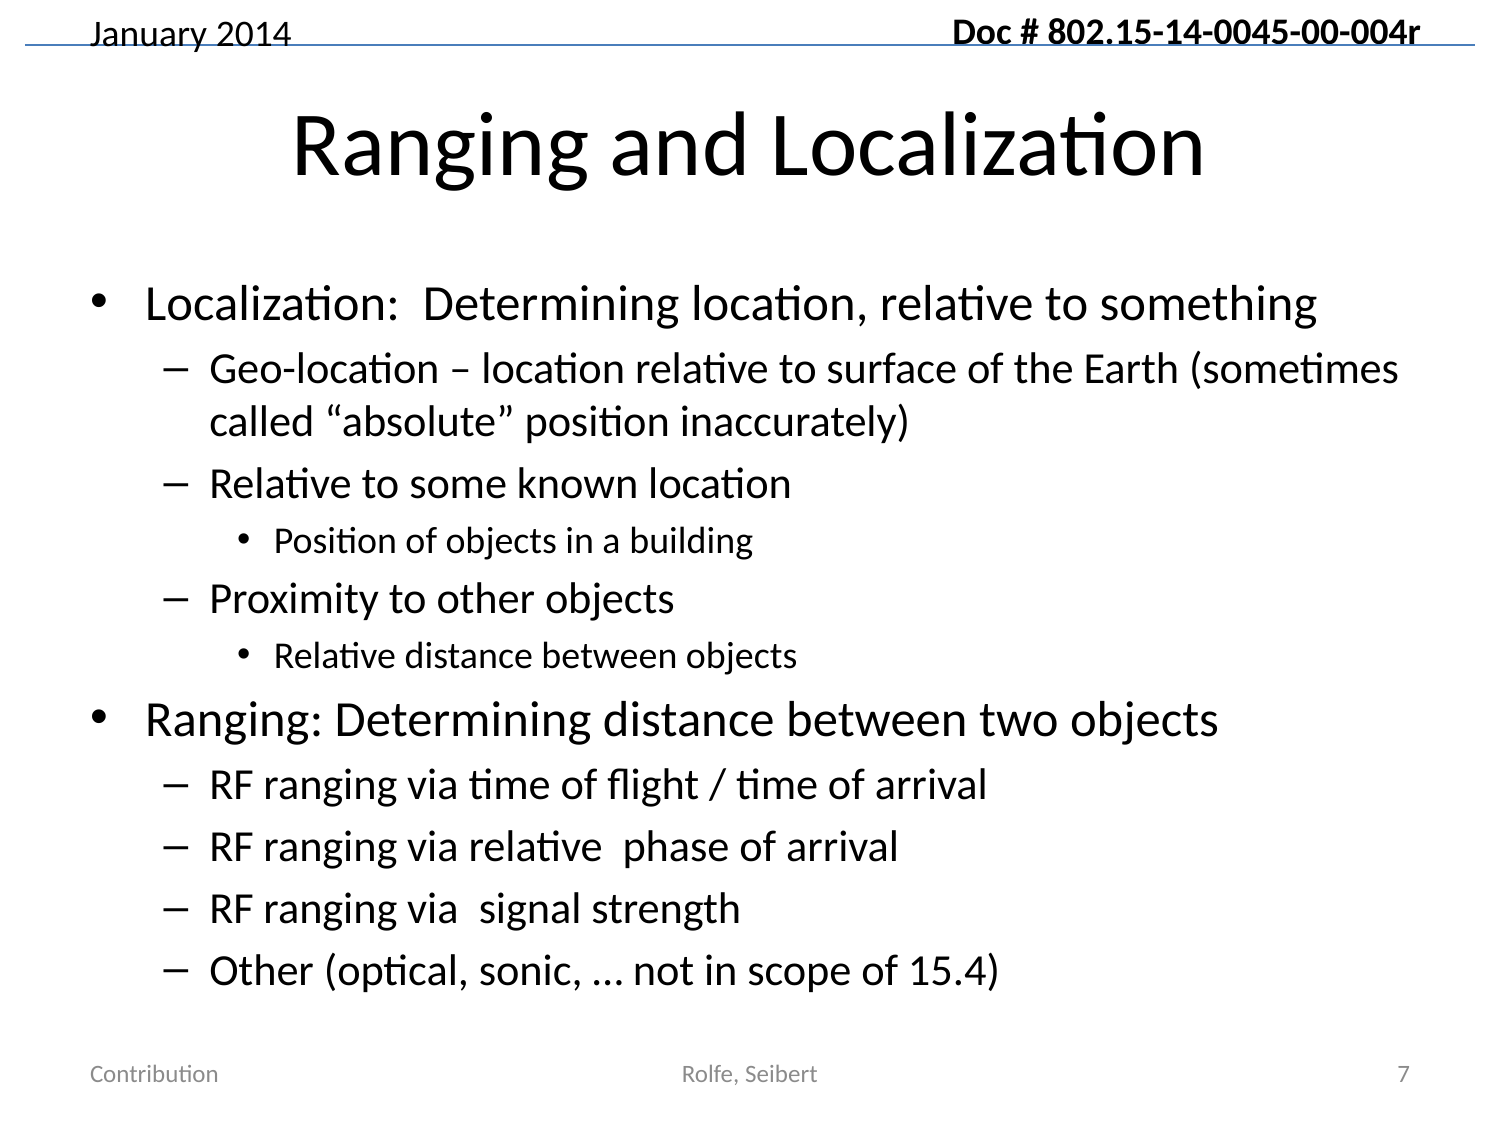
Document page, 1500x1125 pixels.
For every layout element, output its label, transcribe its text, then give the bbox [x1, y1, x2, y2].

slide_number 7 [1074, 1042, 1425, 1103]
title Ranging and Localization [75, 45, 1425, 233]
slide_number Contribution [75, 1042, 425, 1103]
footer Rolfe, Seibert [512, 1042, 988, 1103]
list Localization: Determining location, relative to something Geo-location – location relative to surface of the Earth (sometimes called “absolute” position inaccurately) Relative to some known location Position of objects in a building Proximity to other objects Relative distance between objects Ranging: Determining distance between two objects RF ranging via time of flight / time of arrival RF ranging via relative phase of arrival RF ranging via signal strength Other (optical, sonic, … not in scope of 15.4) [75, 262, 1425, 1005]
